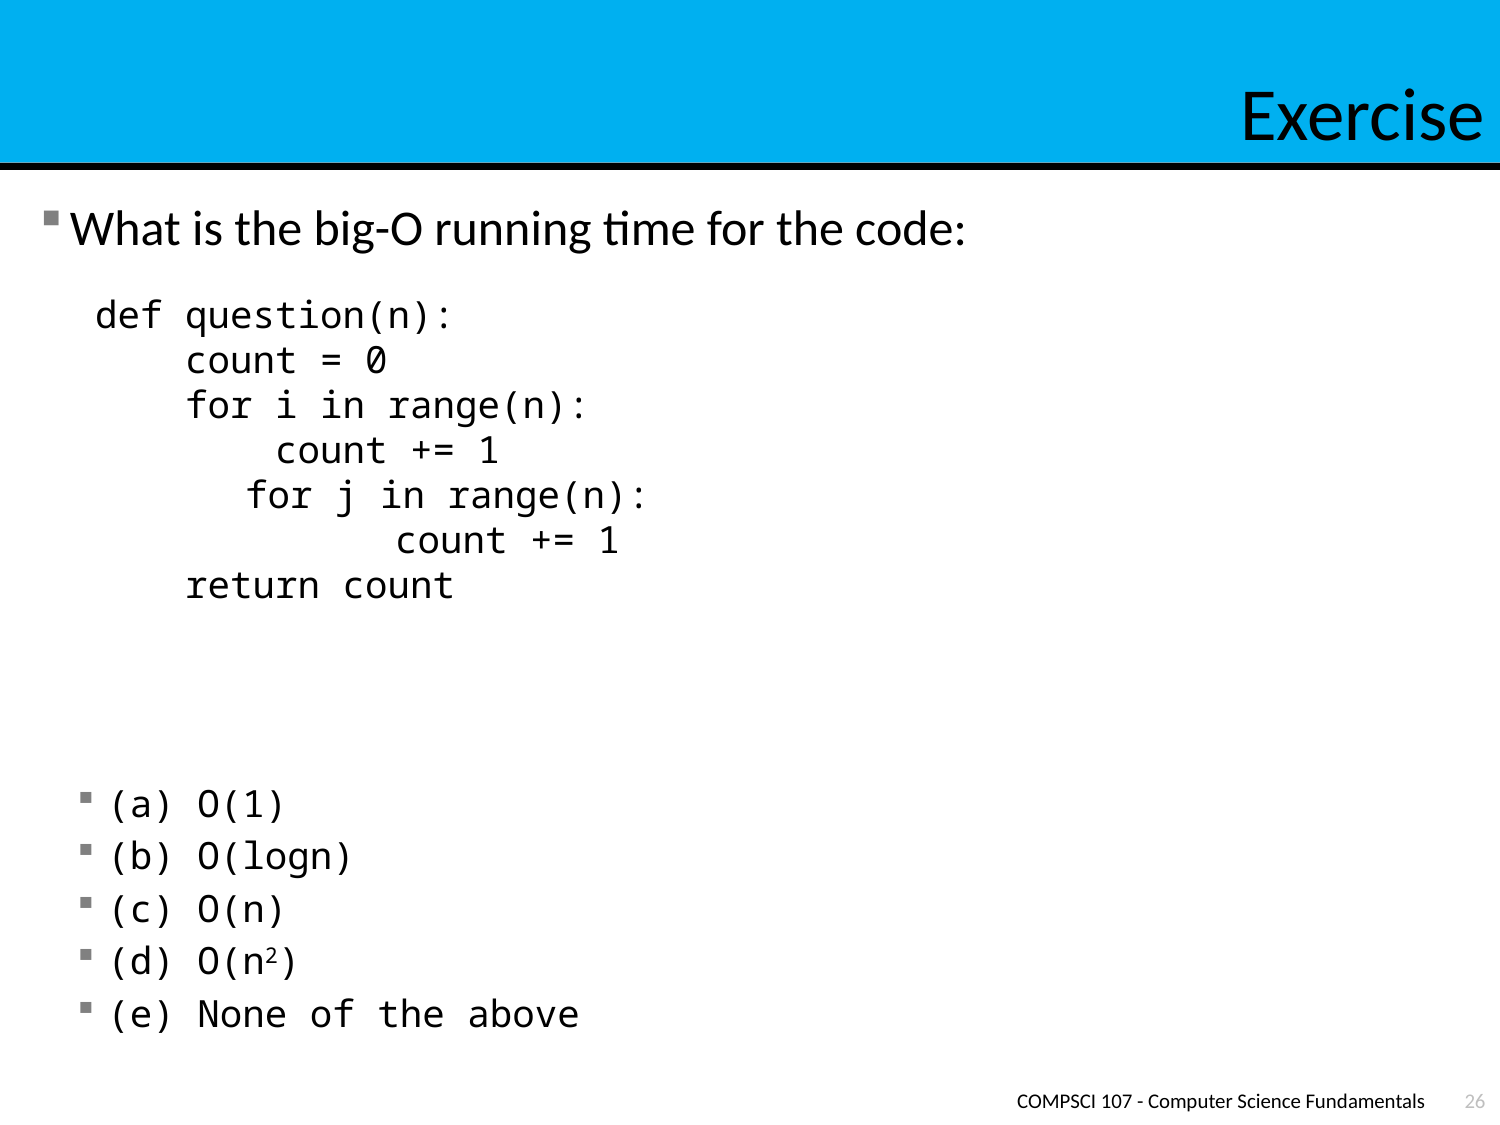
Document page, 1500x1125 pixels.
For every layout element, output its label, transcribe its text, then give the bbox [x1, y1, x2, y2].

footer COMPSCI 107 - Computer Science Fundamentals [725, 1087, 1425, 1113]
slide_number 26 [1437, 1087, 1500, 1113]
list What is the big-O running time for the code: (a) O(1) (b) O(logn) (c) O(n) (d) O(n2) (e) None of the above [24, 187, 1475, 1075]
text_box def question(n): count = 0 for i in range(n): count += 1 for j in range(n): count += 1 return count [80, 283, 665, 614]
title Exercise [0, 0, 1500, 163]
